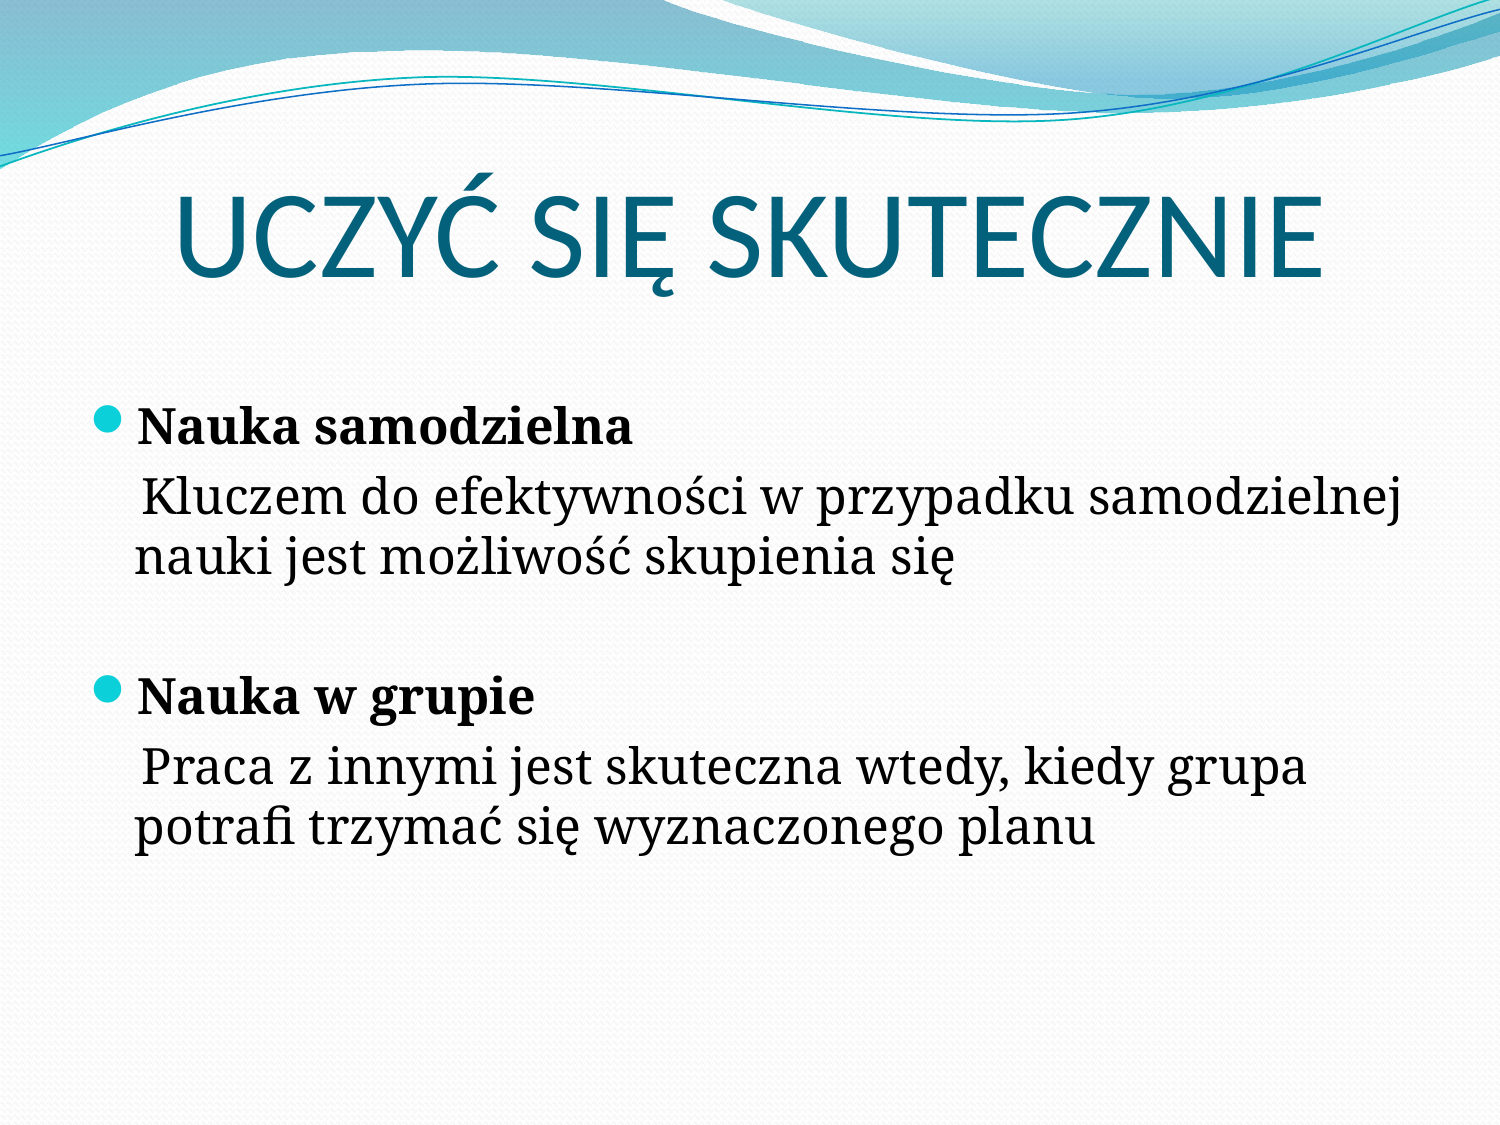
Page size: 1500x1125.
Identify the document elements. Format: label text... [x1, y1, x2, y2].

title UCZYĆ SIĘ SKUTECZNIE [75, 115, 1425, 303]
list Nauka samodzielna Kluczem do efektywności w przypadku samodzielnej nauki jest możliwość skupienia się Nauka w grupie Praca z innymi jest skuteczna wtedy, kiedy grupa potrafi trzymać się wyznaczonego planu [75, 317, 1425, 1038]
